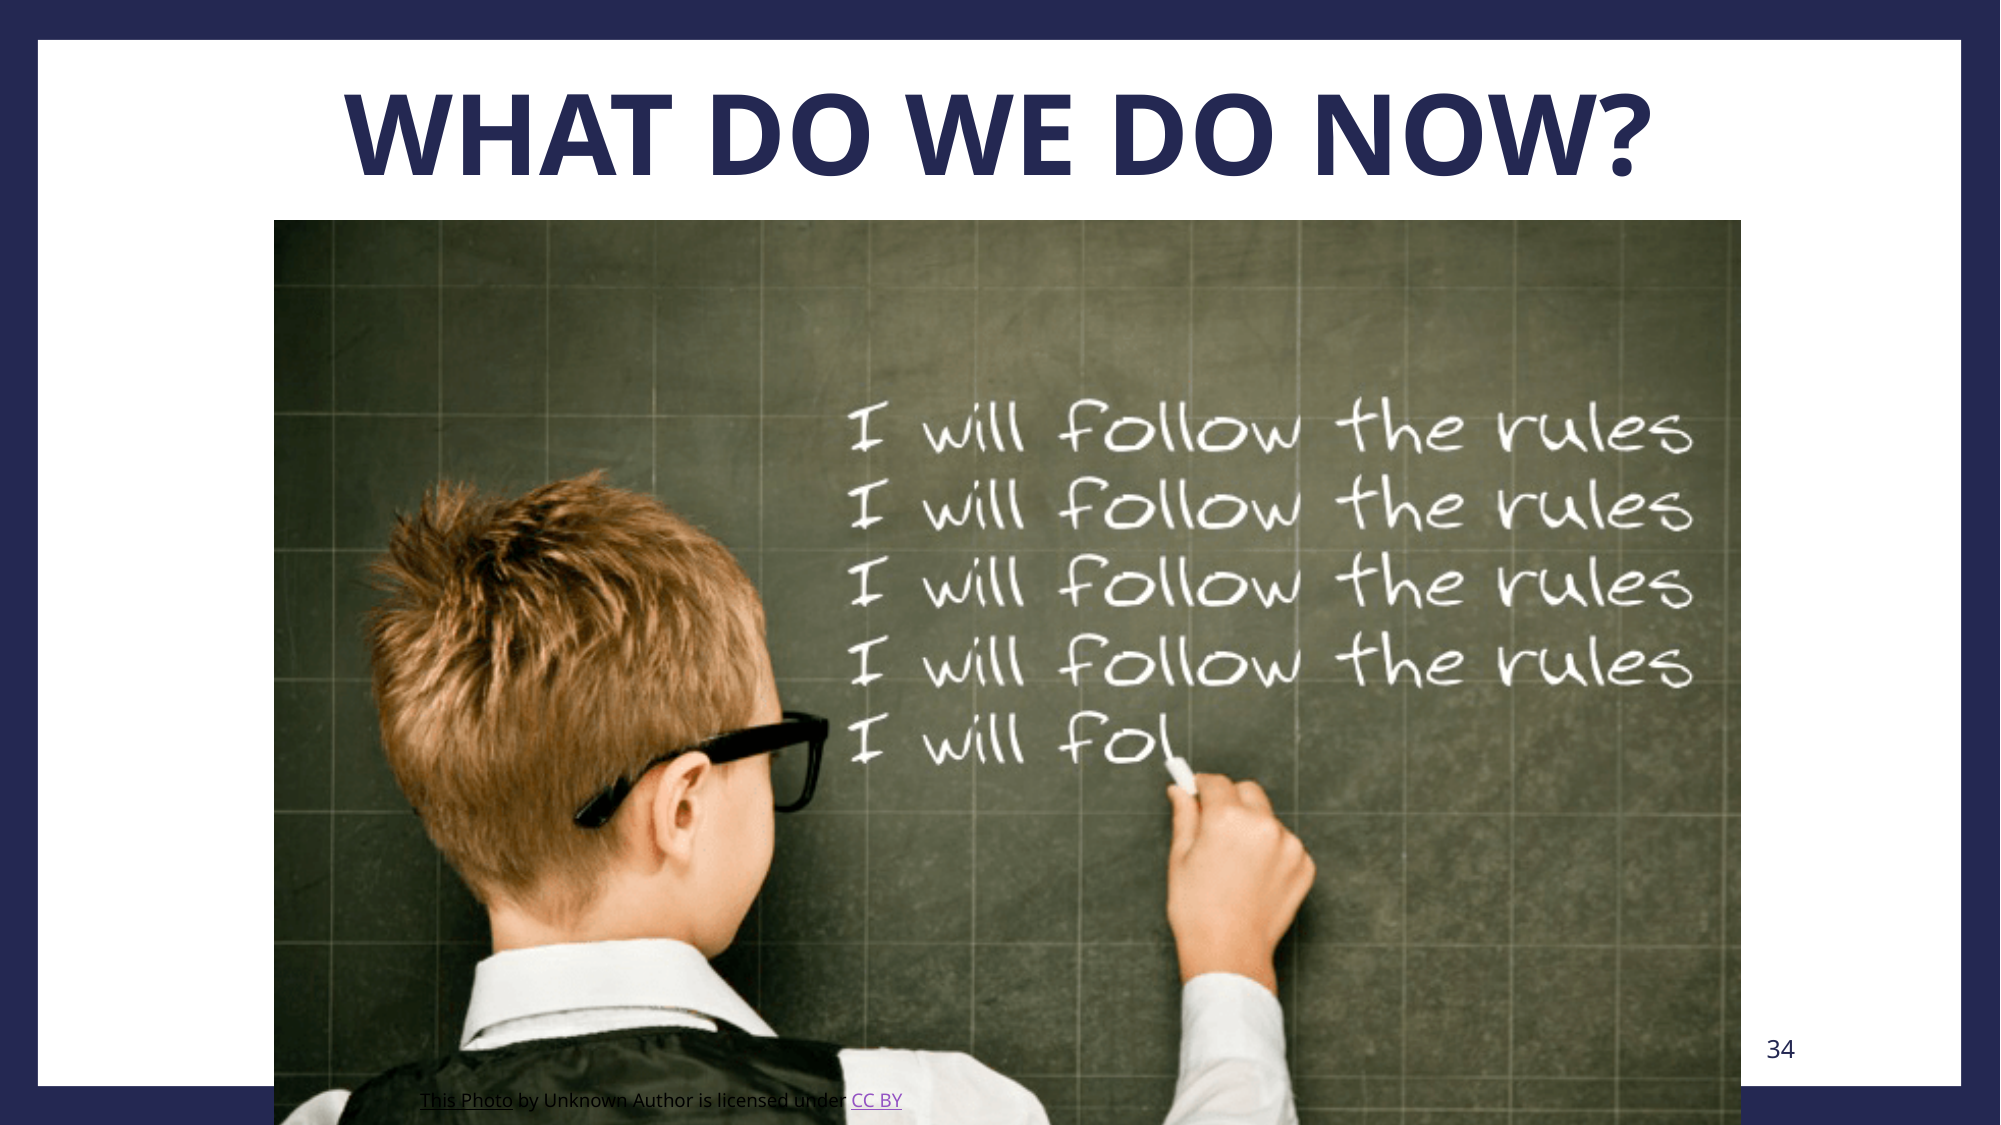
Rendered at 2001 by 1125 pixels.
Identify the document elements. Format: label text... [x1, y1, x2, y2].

slide_number 34 [1746, 1020, 1811, 1081]
picture [273, 219, 1741, 1125]
title WHAT DO WE DO NOW? [25, 55, 1973, 222]
